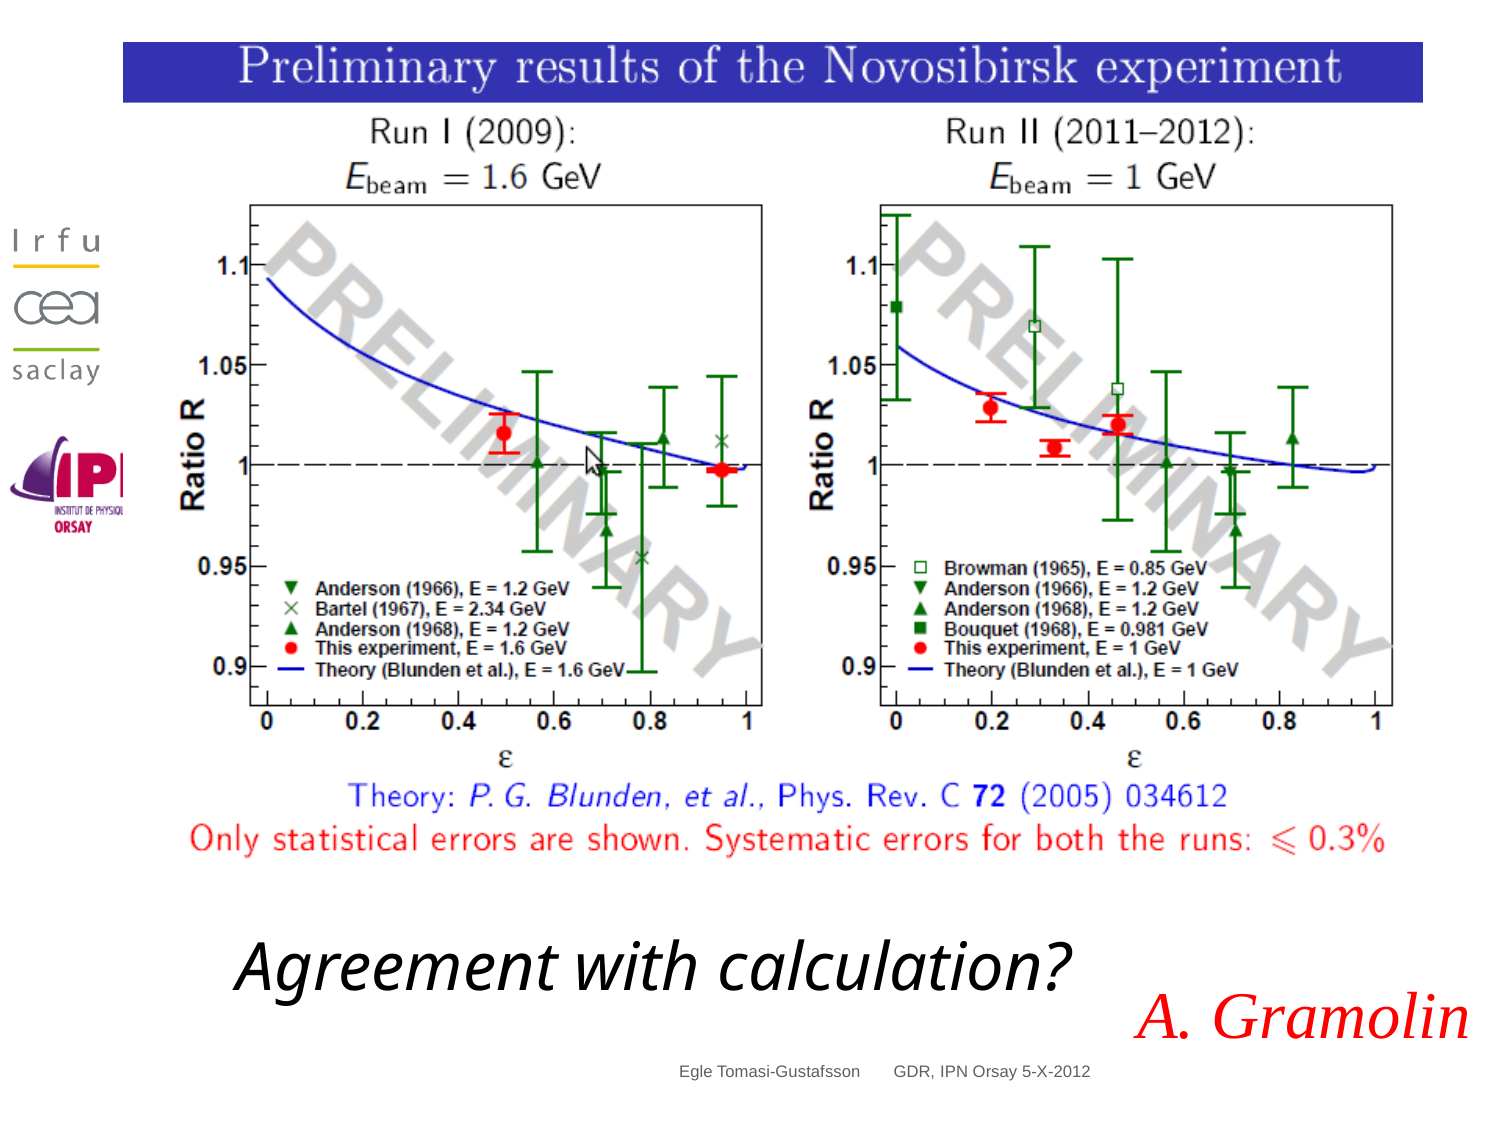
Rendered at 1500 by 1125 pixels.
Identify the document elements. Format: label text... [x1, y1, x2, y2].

picture [9, 219, 104, 386]
text_box A. Gramolin [1122, 964, 1487, 1060]
text_box Agreement with calculation? [222, 916, 1088, 1012]
picture [0, 42, 1423, 864]
footer Egle Tomasi-Gustafsson GDR, IPN Orsay 5-X-2012 [678, 1046, 1412, 1095]
